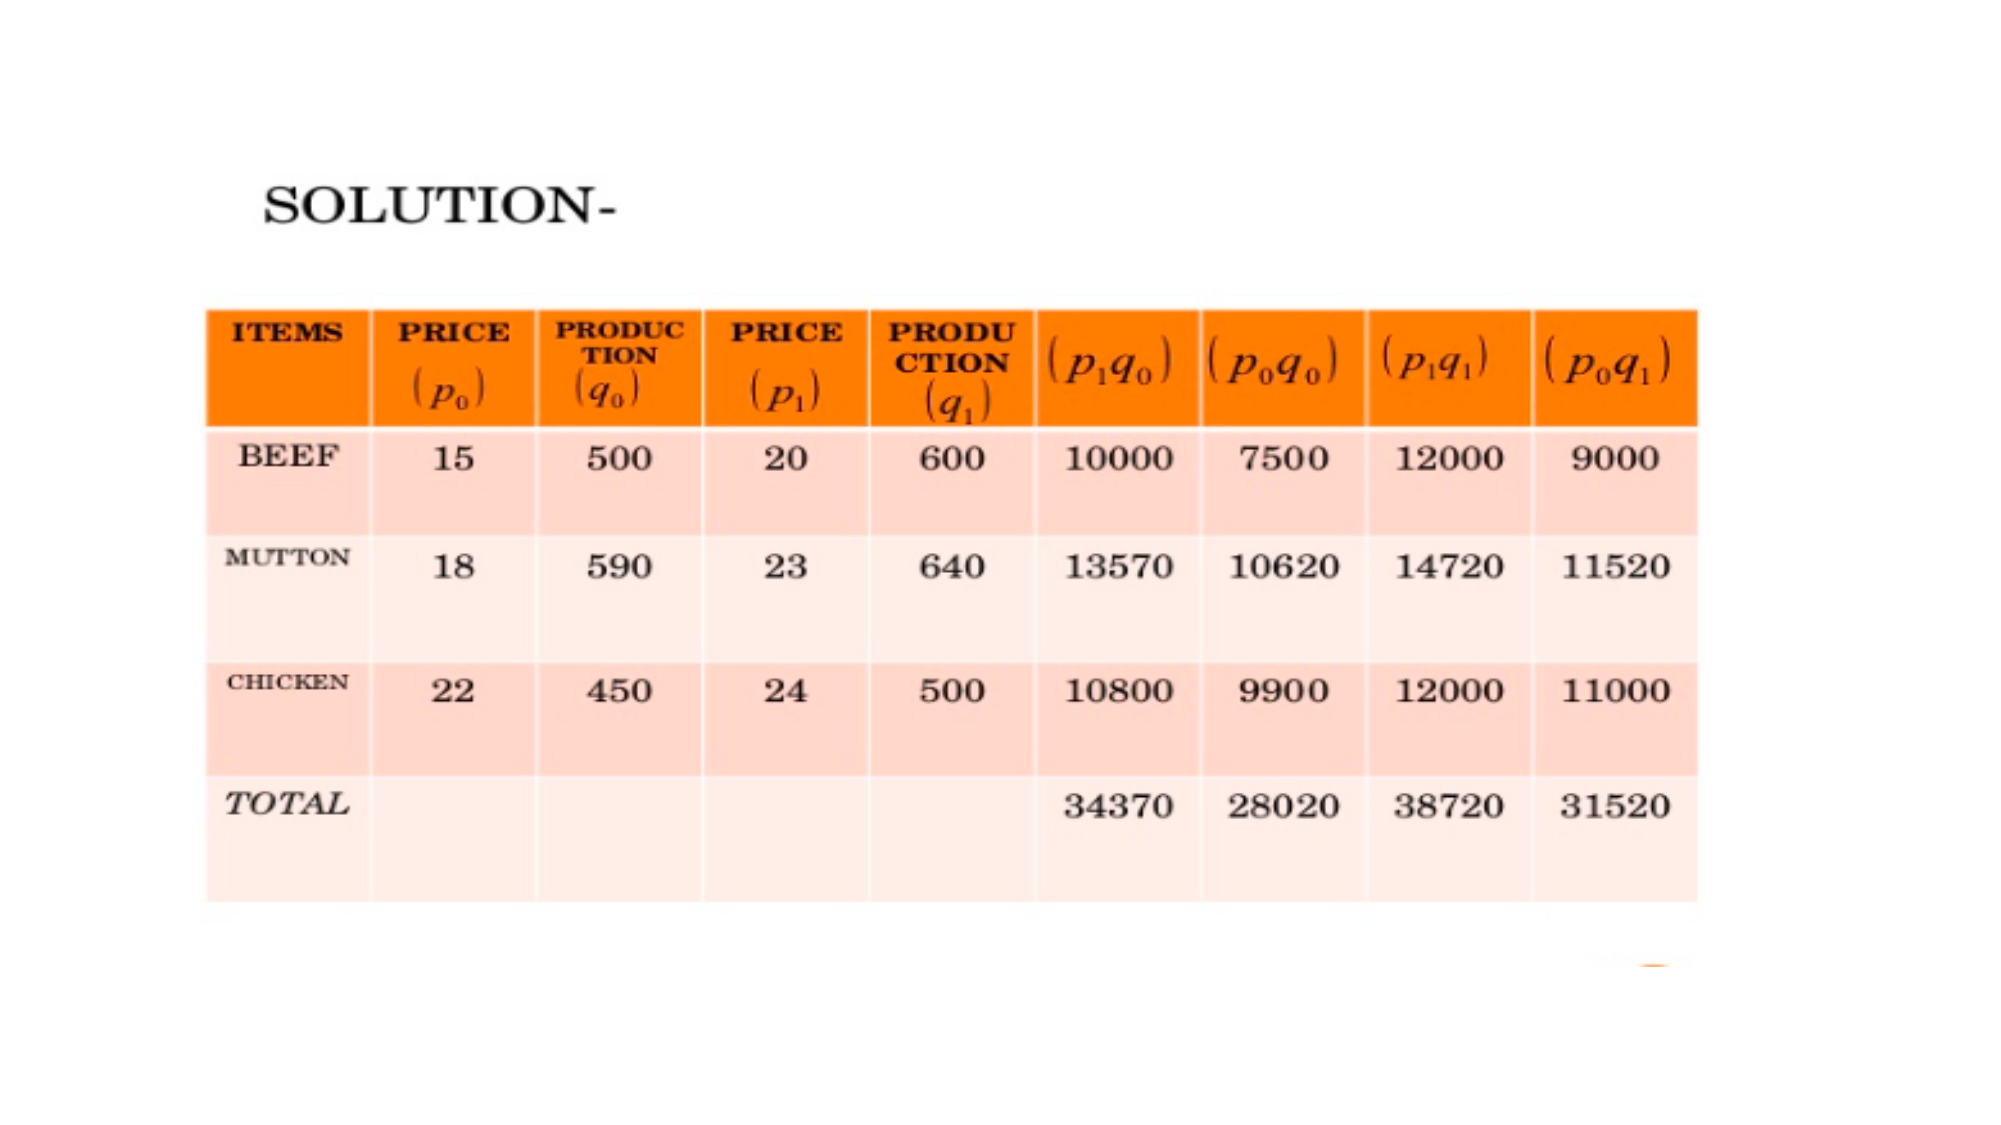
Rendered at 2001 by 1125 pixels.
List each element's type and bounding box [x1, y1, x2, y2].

picture [199, 156, 1706, 967]
